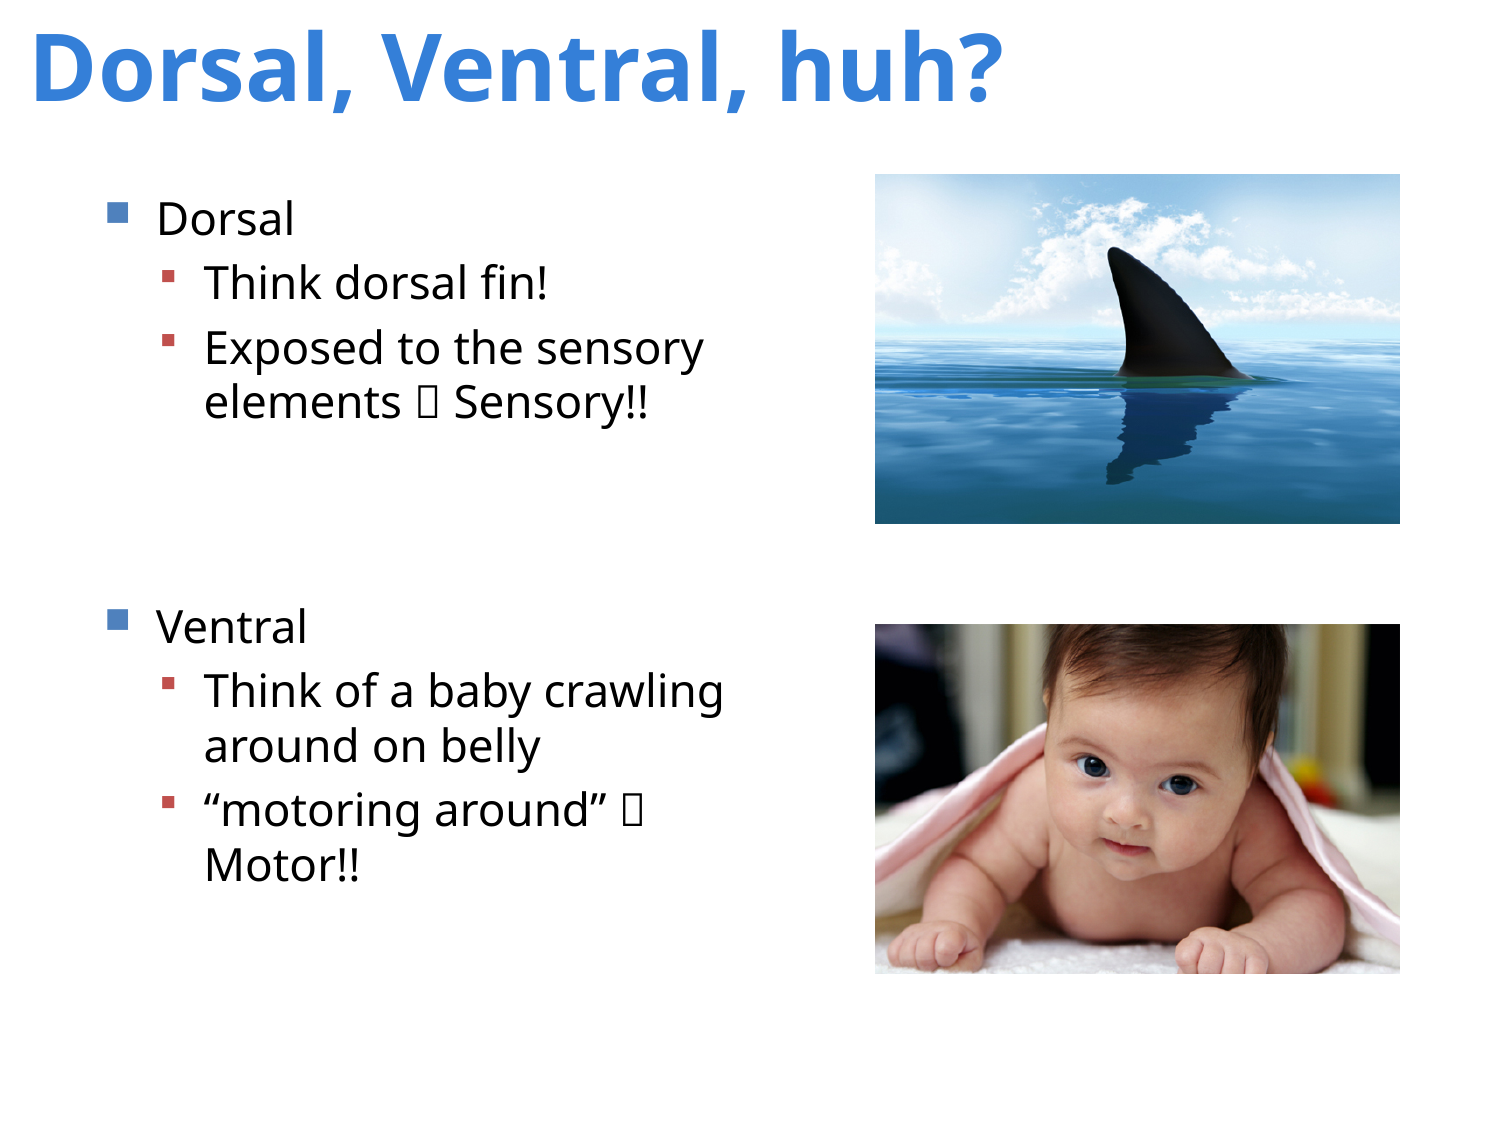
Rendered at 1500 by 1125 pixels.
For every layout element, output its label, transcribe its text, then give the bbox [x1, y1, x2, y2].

list Dorsal Think dorsal fin! Exposed to the sensory elements  Sensory!! Ventral Think of a baby crawling around on belly “motoring around”  Motor!! [75, 174, 800, 600]
title Dorsal, Ventral, huh? [13, 0, 1364, 206]
picture [874, 624, 1400, 974]
picture [874, 174, 1400, 524]
